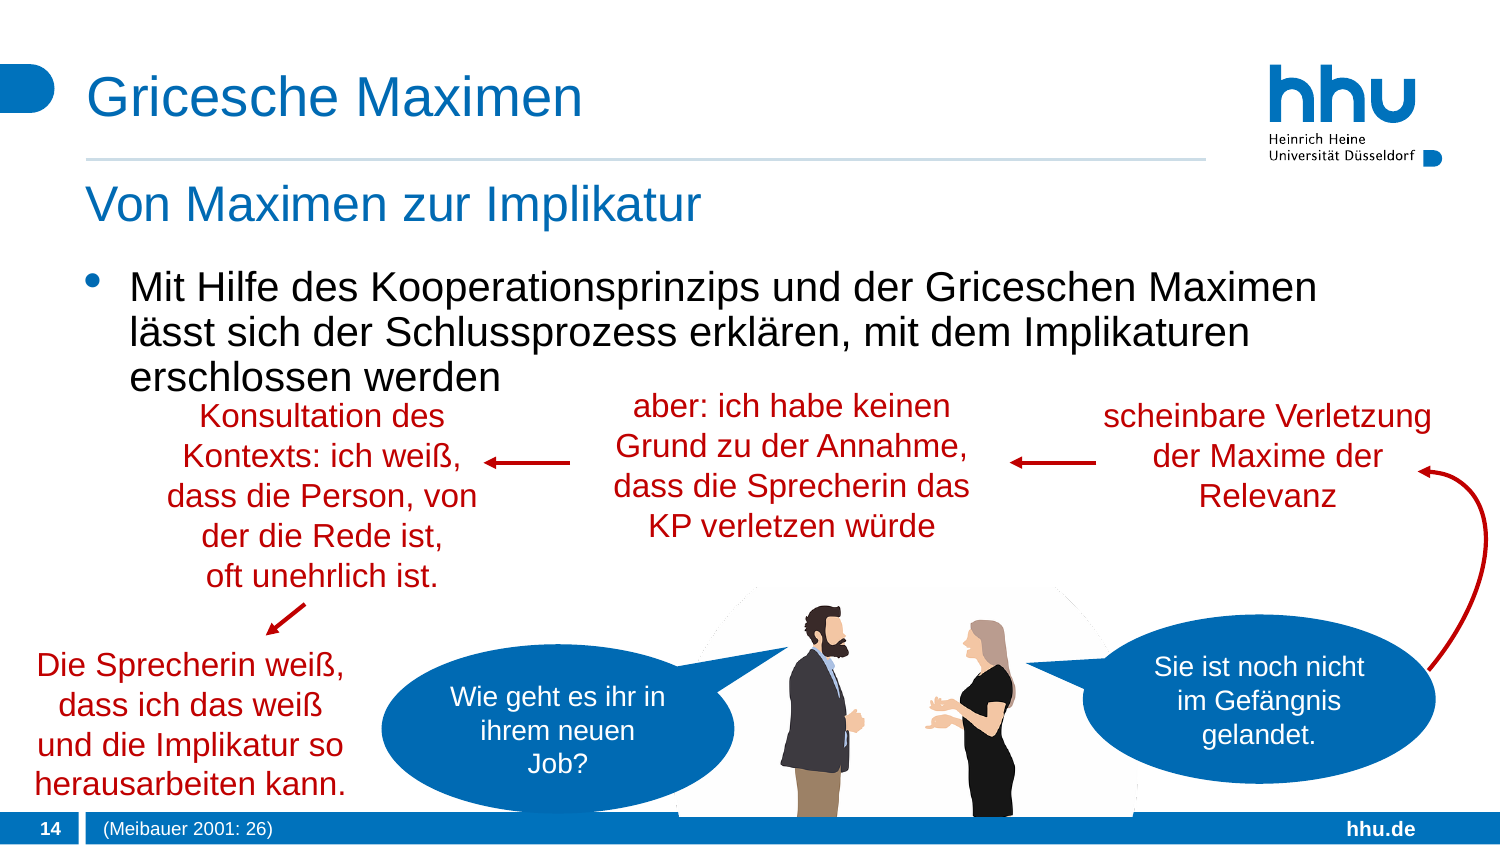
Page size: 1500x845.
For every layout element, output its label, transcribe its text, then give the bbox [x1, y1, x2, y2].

text_box Konsultation des Kontexts: ich weiß, dass die Person, von der die Rede ist, oft unehrlich ist. [151, 386, 493, 602]
list Mit Hilfe des Kooperationsprinzips und der Griceschen Maximen lässt sich der Schlussprozess erklären, mit dem Implikaturen erschlossen werden [85, 253, 1415, 797]
list Von Maximen zur Implikatur [85, 178, 1415, 232]
text_box Sie ist noch nicht im Gefängnis gelandet. [1142, 613, 1437, 785]
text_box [265, 603, 305, 636]
title Gricesche Maximen [86, 54, 1207, 129]
text_box [1350, 474, 1487, 671]
picture [673, 587, 1138, 817]
text_box Wie geht es ihr in ihrem neuen Job? [380, 643, 668, 815]
text_box Die Sprecherin weiß, dass ich das weiß und die Implikatur so herausarbeiten kann. [19, 635, 362, 810]
text_box scheinbare Verletzung der Maxime der Relevanz [1088, 386, 1448, 522]
text_box aber: ich habe keinen Grund zu der Annahme, dass die Sprecherin das KP verletzen würde [598, 376, 986, 551]
slide_number 14 [5, 816, 62, 841]
footer (Meibauer 2001: 26) [103, 816, 1273, 841]
